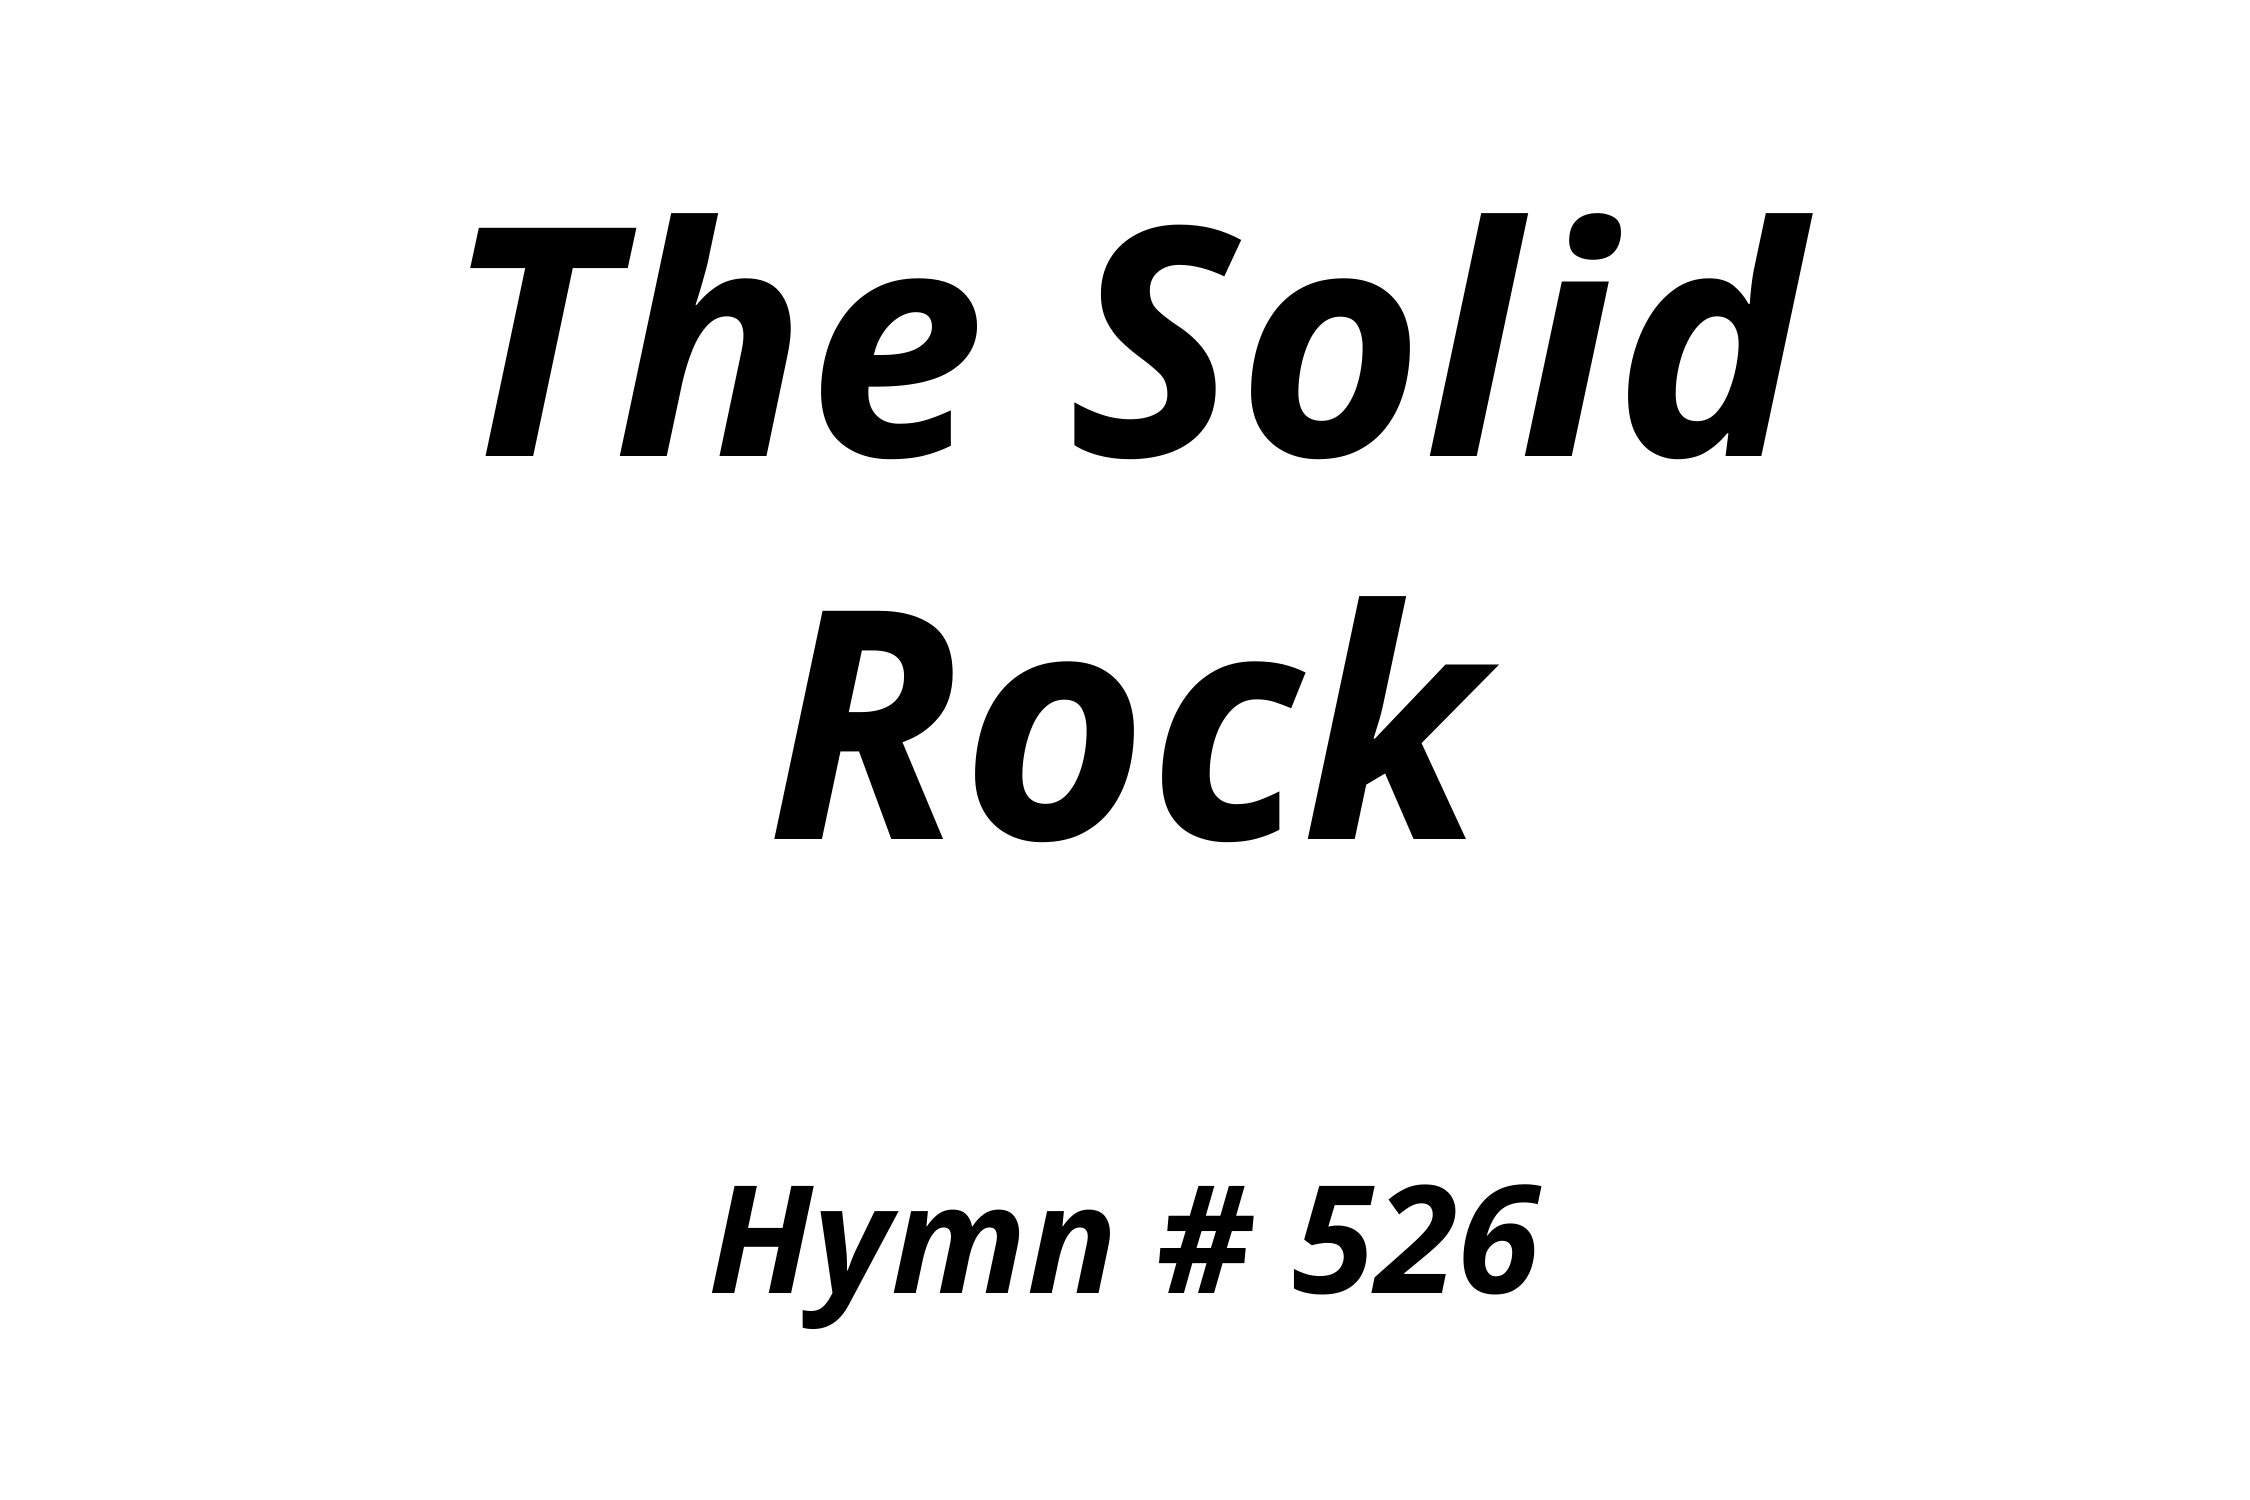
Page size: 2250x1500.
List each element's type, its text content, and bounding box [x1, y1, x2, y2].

title The Solid Rock Hymn # 526 [225, 60, 2025, 1400]
